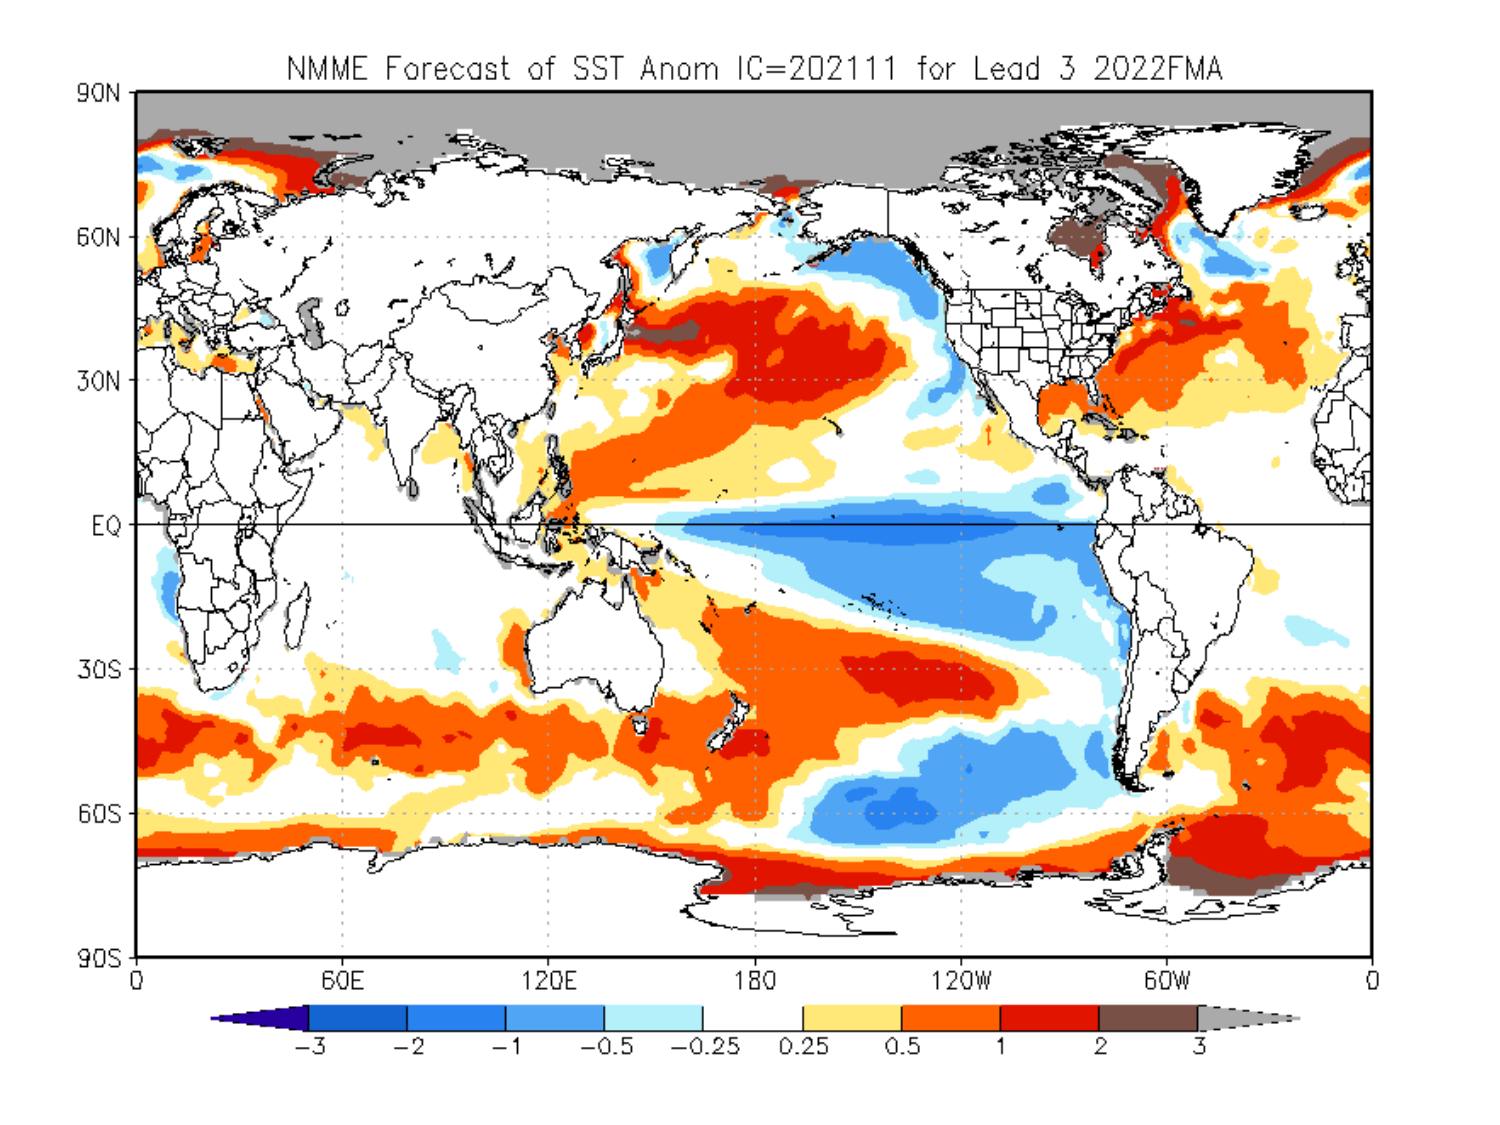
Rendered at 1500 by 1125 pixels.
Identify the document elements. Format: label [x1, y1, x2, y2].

picture [74, 29, 1435, 1081]
